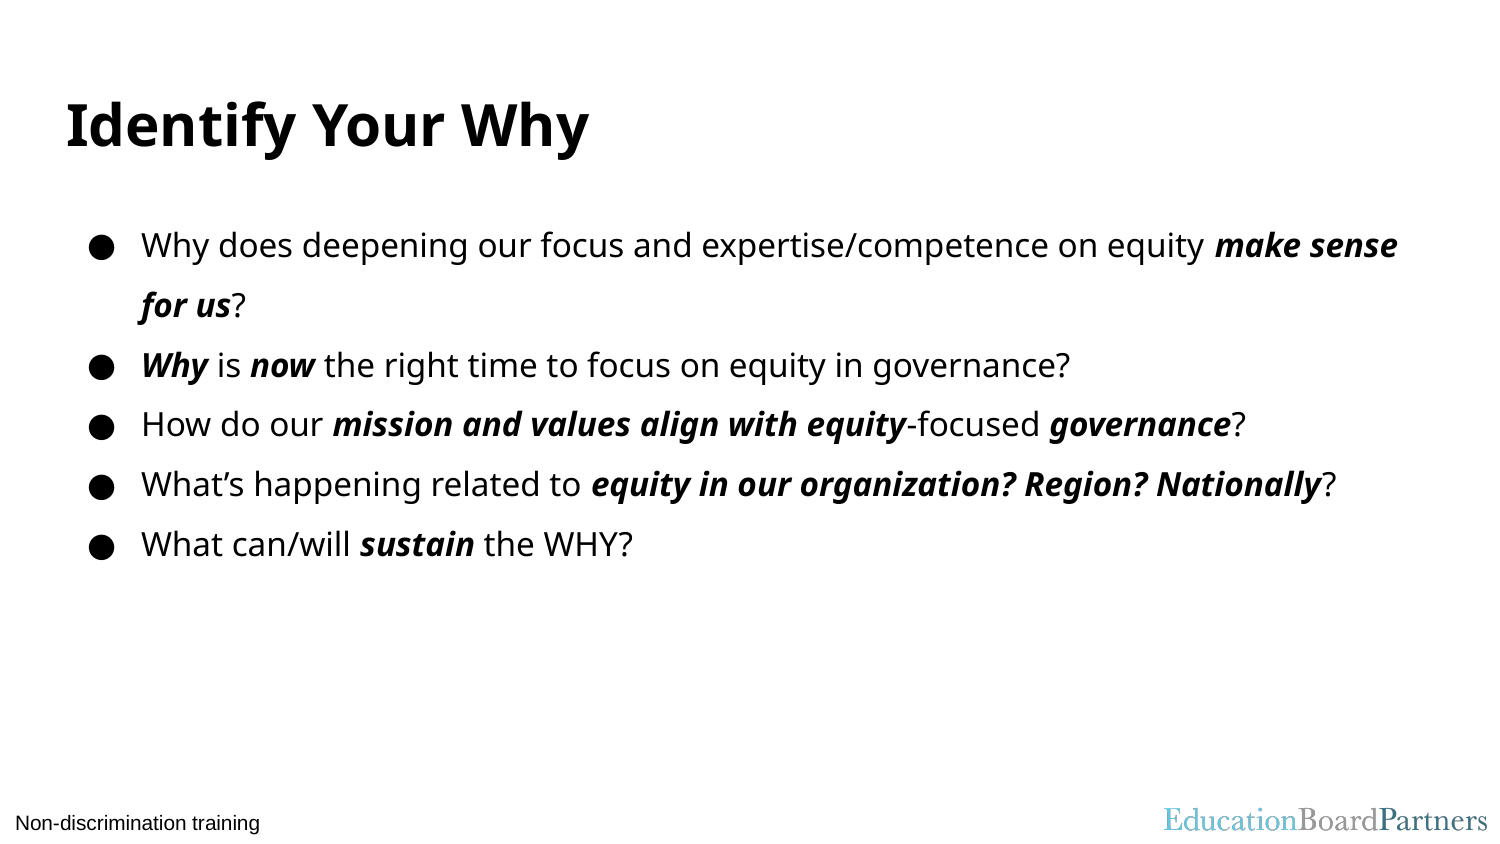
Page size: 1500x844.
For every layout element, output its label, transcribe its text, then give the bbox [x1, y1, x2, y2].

picture [1152, 795, 1500, 843]
list Why does deepening our focus and expertise/competence on equity make sense for us? Why is now the right time to focus on equity in governance? How do our mission and values align with equity-focused governance? What’s happening related to equity in our organization? Region? Nationally? What can/will sustain the WHY? [51, 189, 1449, 750]
title Identify Your Why [51, 72, 1449, 167]
